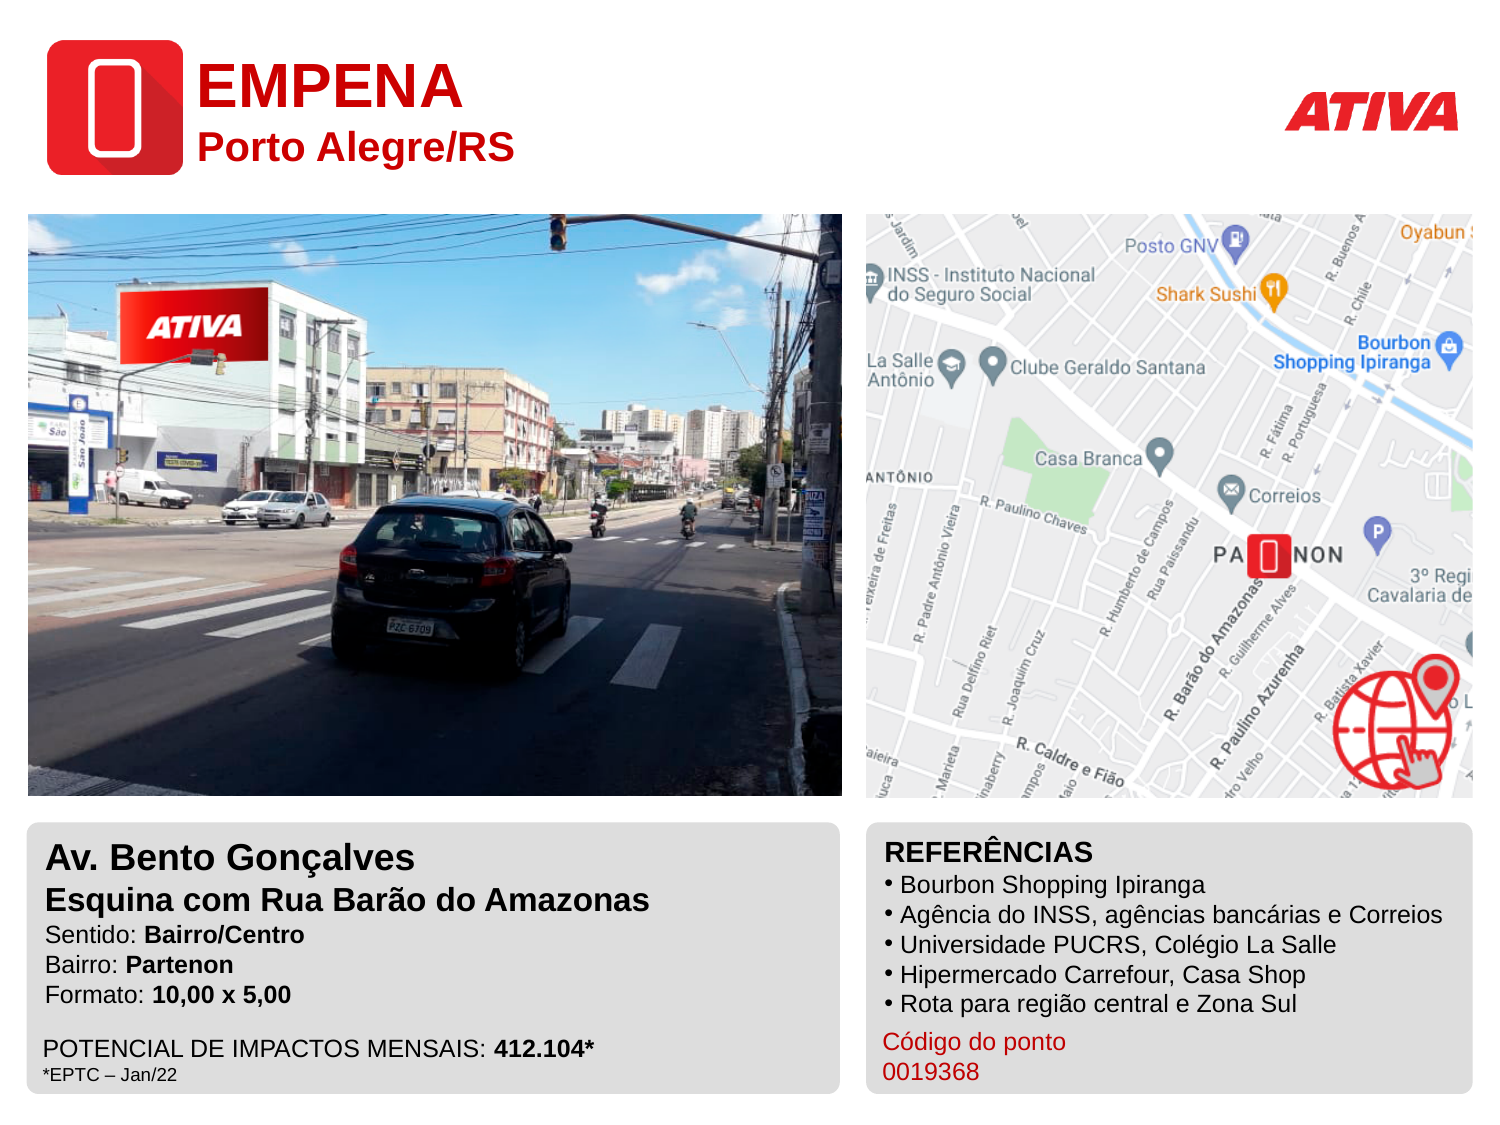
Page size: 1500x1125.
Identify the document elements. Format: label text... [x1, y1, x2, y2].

picture [27, 214, 842, 796]
picture [1284, 92, 1463, 133]
text_box REFERÊNCIAS Bourbon Shopping Ipiranga Agência do INSS, agências bancárias e Correios Universidade PUCRS, Colégio La Salle Hipermercado Carrefour, Casa Shop Rota para região central e Zona Sul [866, 822, 1473, 1089]
text_box Código do ponto 0019368 [867, 1018, 1471, 1093]
text_box POTENCIAL DE IMPACTOS MENSAIS: 412.104* *EPTC – Jan/22 [27, 1024, 842, 1093]
text_box EMPENA Porto Alegre/RS [182, 37, 1137, 178]
picture [866, 214, 1473, 800]
picture [47, 40, 183, 176]
text_box Av. Bento Gonçalves Esquina com Rua Barão do Amazonas Sentido: Bairro/Centro Bairro: Partenon Formato: 10,00 x 5,00 [26, 822, 840, 1086]
